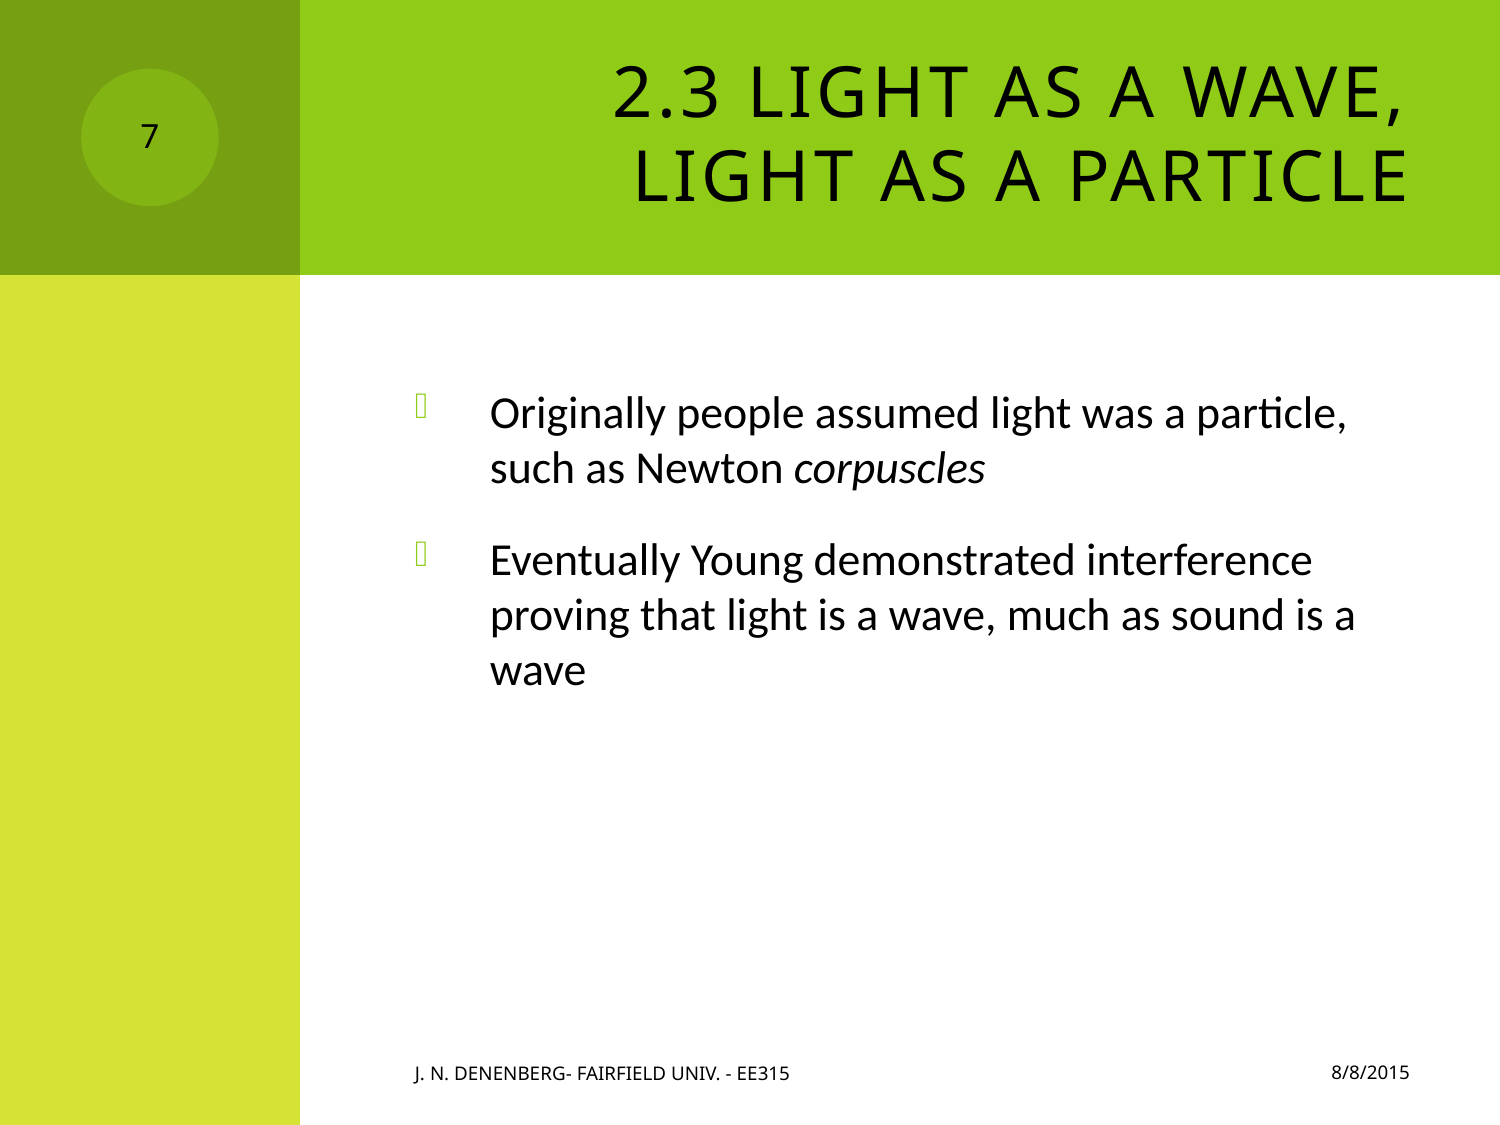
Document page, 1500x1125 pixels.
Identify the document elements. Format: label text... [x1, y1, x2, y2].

title 2.3 Light as a Wave, Light as a Particle [399, 37, 1425, 225]
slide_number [1074, 1041, 1425, 1102]
list Originally people assumed light was a particle, such as Newton corpuscles Eventually Young demonstrated interference proving that light is a wave, much as sound is a wave [399, 375, 1425, 1005]
slide_number 7 [87, 87, 213, 188]
footer J. N. Denenberg- Fairfield Univ. - EE315 [399, 1042, 875, 1103]
